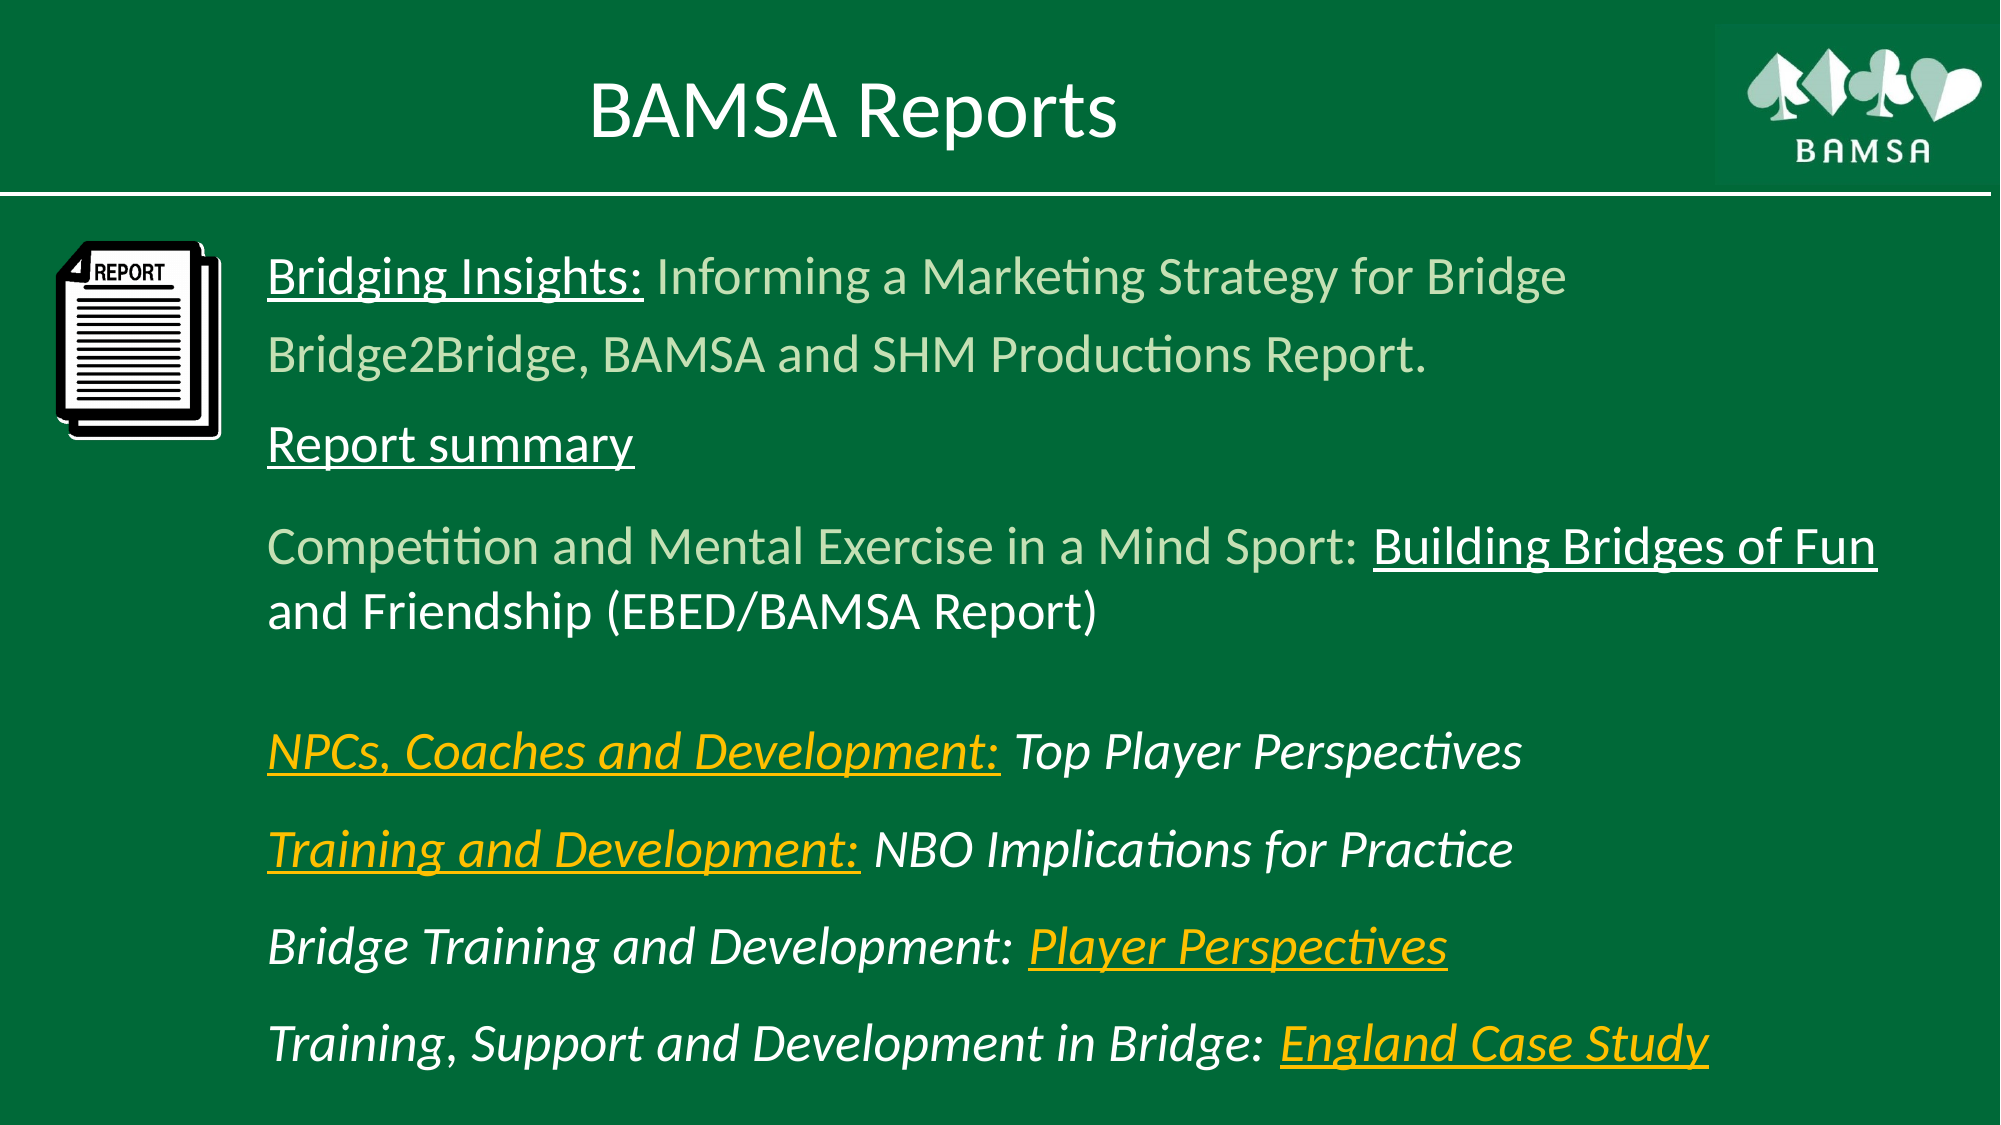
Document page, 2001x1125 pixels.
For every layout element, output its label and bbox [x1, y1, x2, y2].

text_box [0, 0, 2000, 1125]
picture [1714, 23, 2000, 186]
picture [42, 233, 233, 446]
